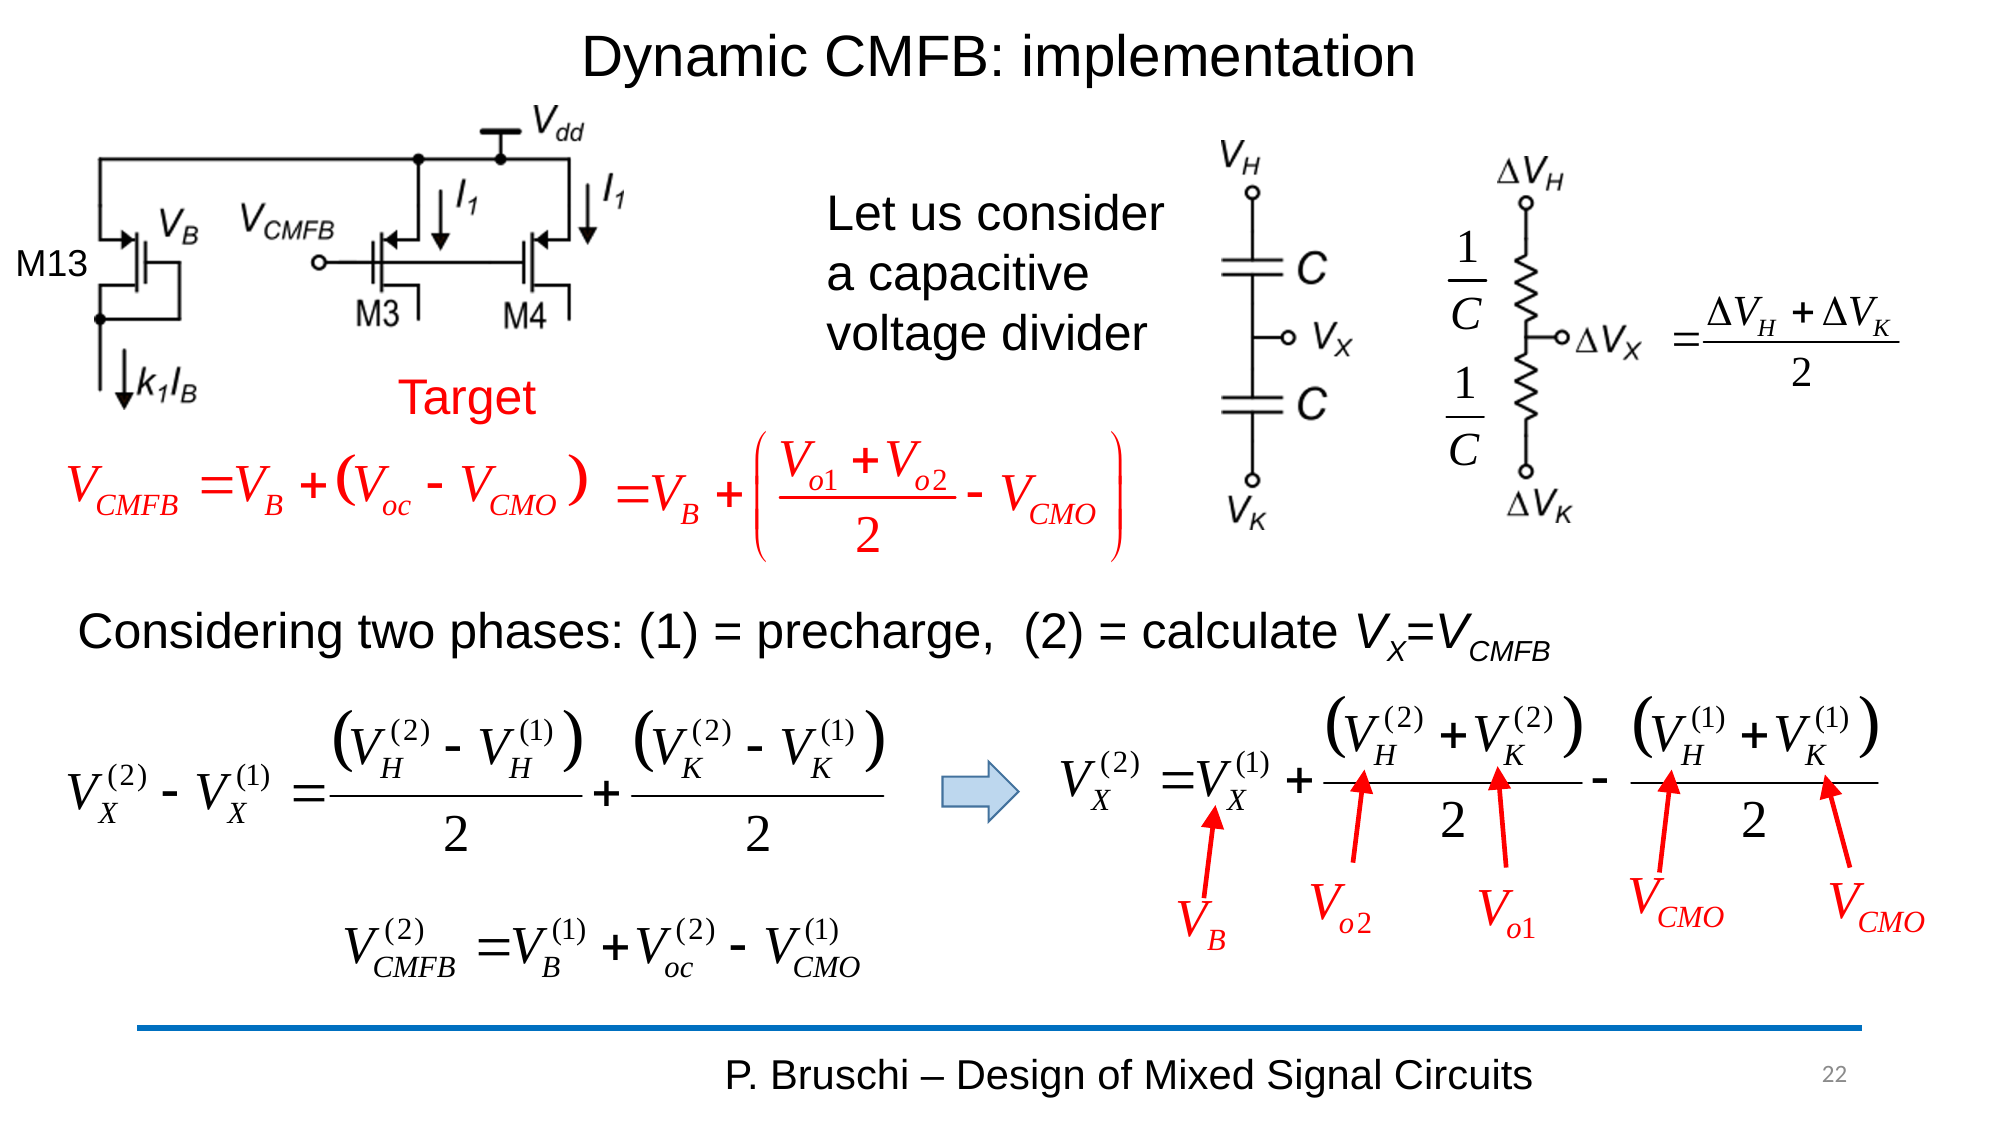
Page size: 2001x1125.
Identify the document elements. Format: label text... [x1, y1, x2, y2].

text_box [339, 905, 870, 991]
picture [94, 104, 624, 410]
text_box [1824, 865, 1936, 946]
text_box Let us consider a capacitive voltage divider [811, 172, 1189, 368]
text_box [1305, 866, 1381, 946]
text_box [1624, 860, 1735, 941]
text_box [1438, 156, 1642, 523]
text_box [604, 421, 1139, 573]
picture [1221, 139, 1353, 530]
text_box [62, 702, 893, 863]
footer P. Bruschi – Design of Mixed Signal Circuits [662, 1042, 1596, 1103]
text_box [1663, 284, 1909, 396]
title Dynamic CMFB: implementation [137, 2, 1863, 112]
text_box Considering two phases: (1) = precharge, (2) = calculate VX=VCMFB [62, 591, 1805, 675]
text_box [1659, 769, 1672, 873]
text_box [941, 759, 1021, 825]
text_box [1172, 882, 1235, 963]
text_box Target [382, 410, 552, 433]
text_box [1055, 689, 1890, 850]
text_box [1203, 805, 1216, 899]
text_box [1497, 766, 1507, 868]
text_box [1472, 871, 1544, 952]
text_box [1352, 769, 1365, 863]
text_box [1824, 774, 1850, 868]
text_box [62, 443, 593, 533]
text_box M13 [0, 231, 94, 292]
slide_number 22 [1718, 1042, 1863, 1103]
